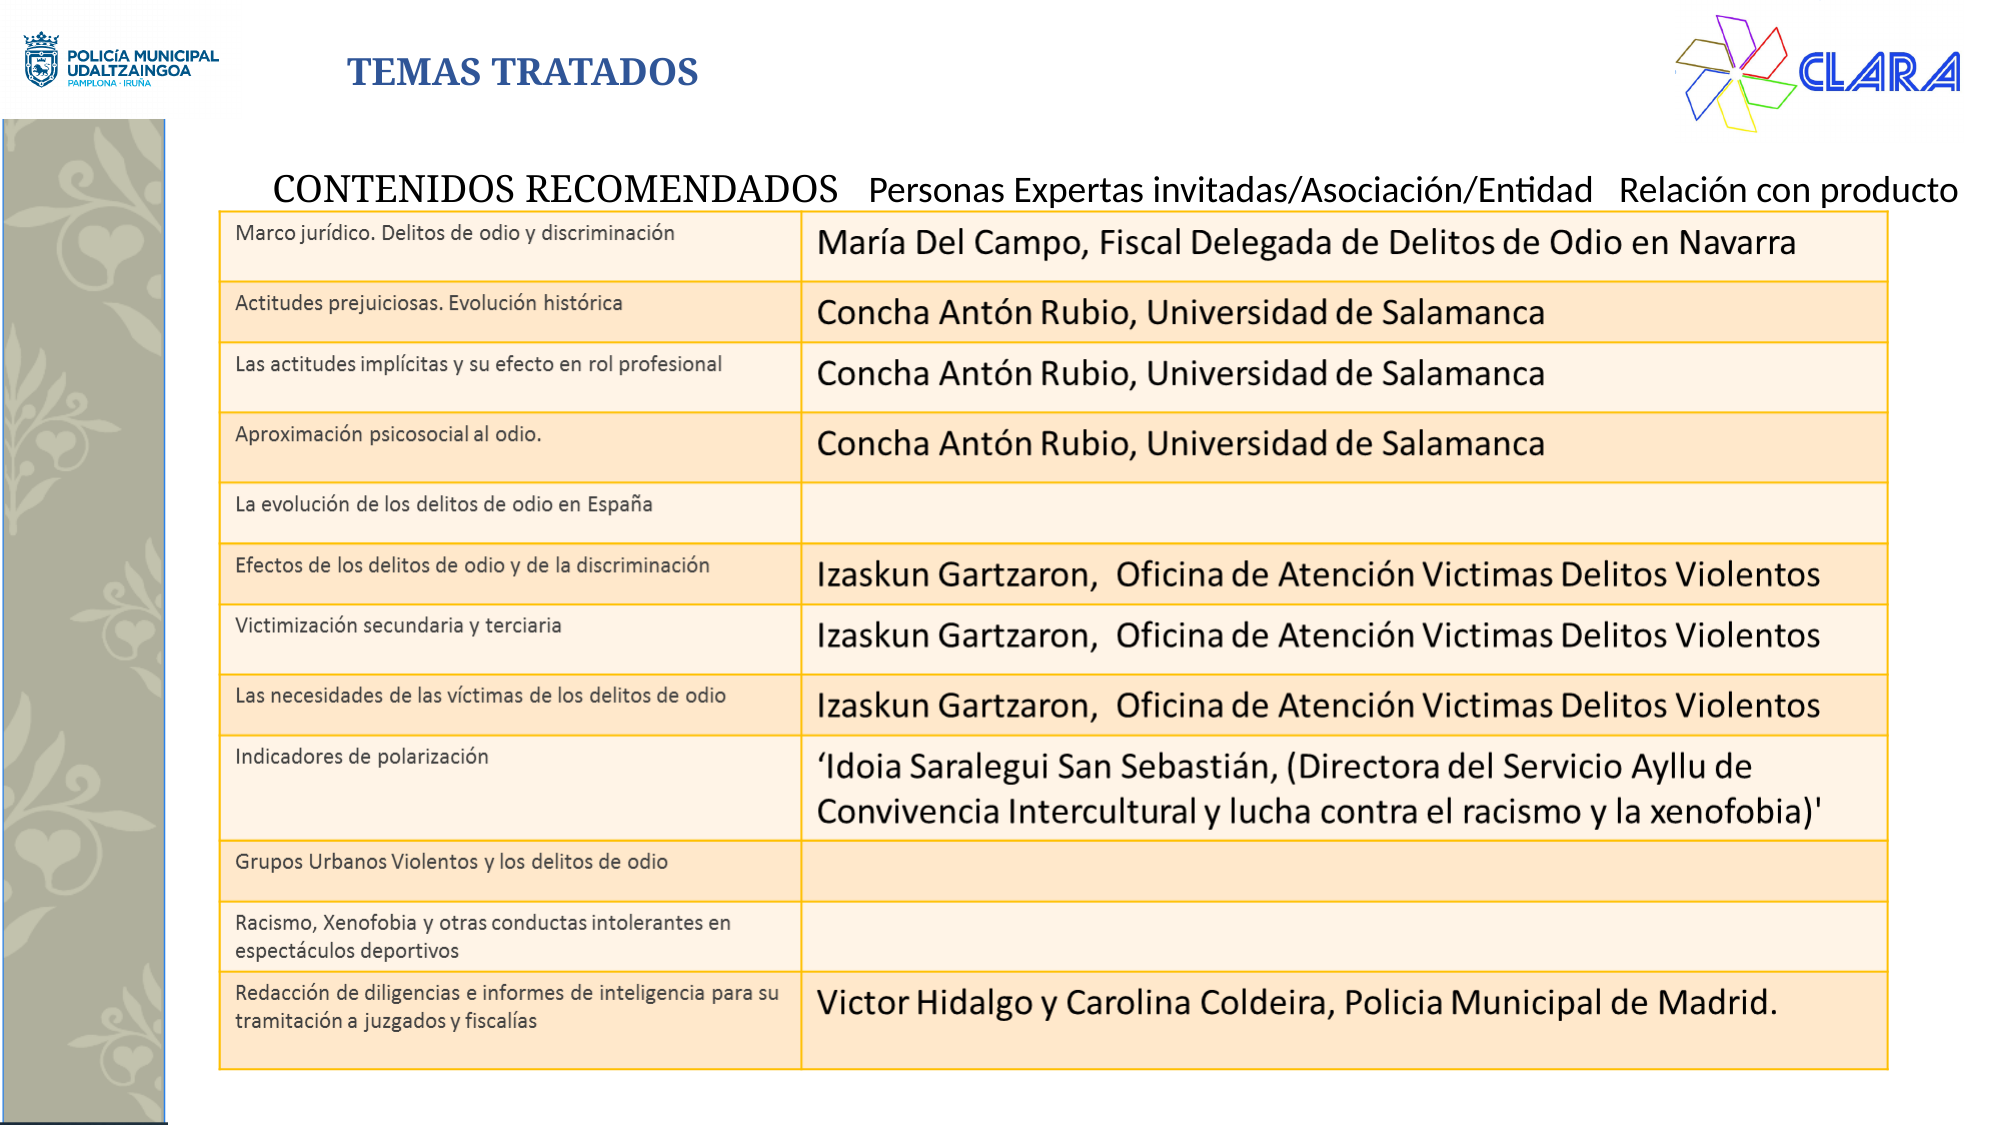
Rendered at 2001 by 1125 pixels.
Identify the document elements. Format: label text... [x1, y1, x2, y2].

picture [0, 0, 242, 1125]
text_box CONTENIDOS RECOMENDADOS Personas Expertas invitadas/Asociación/Entidad Relación con producto [257, 157, 2000, 263]
text_box TEMAS TRATADOS [332, 40, 715, 101]
picture [218, 206, 1890, 1073]
picture [1675, 0, 1964, 143]
